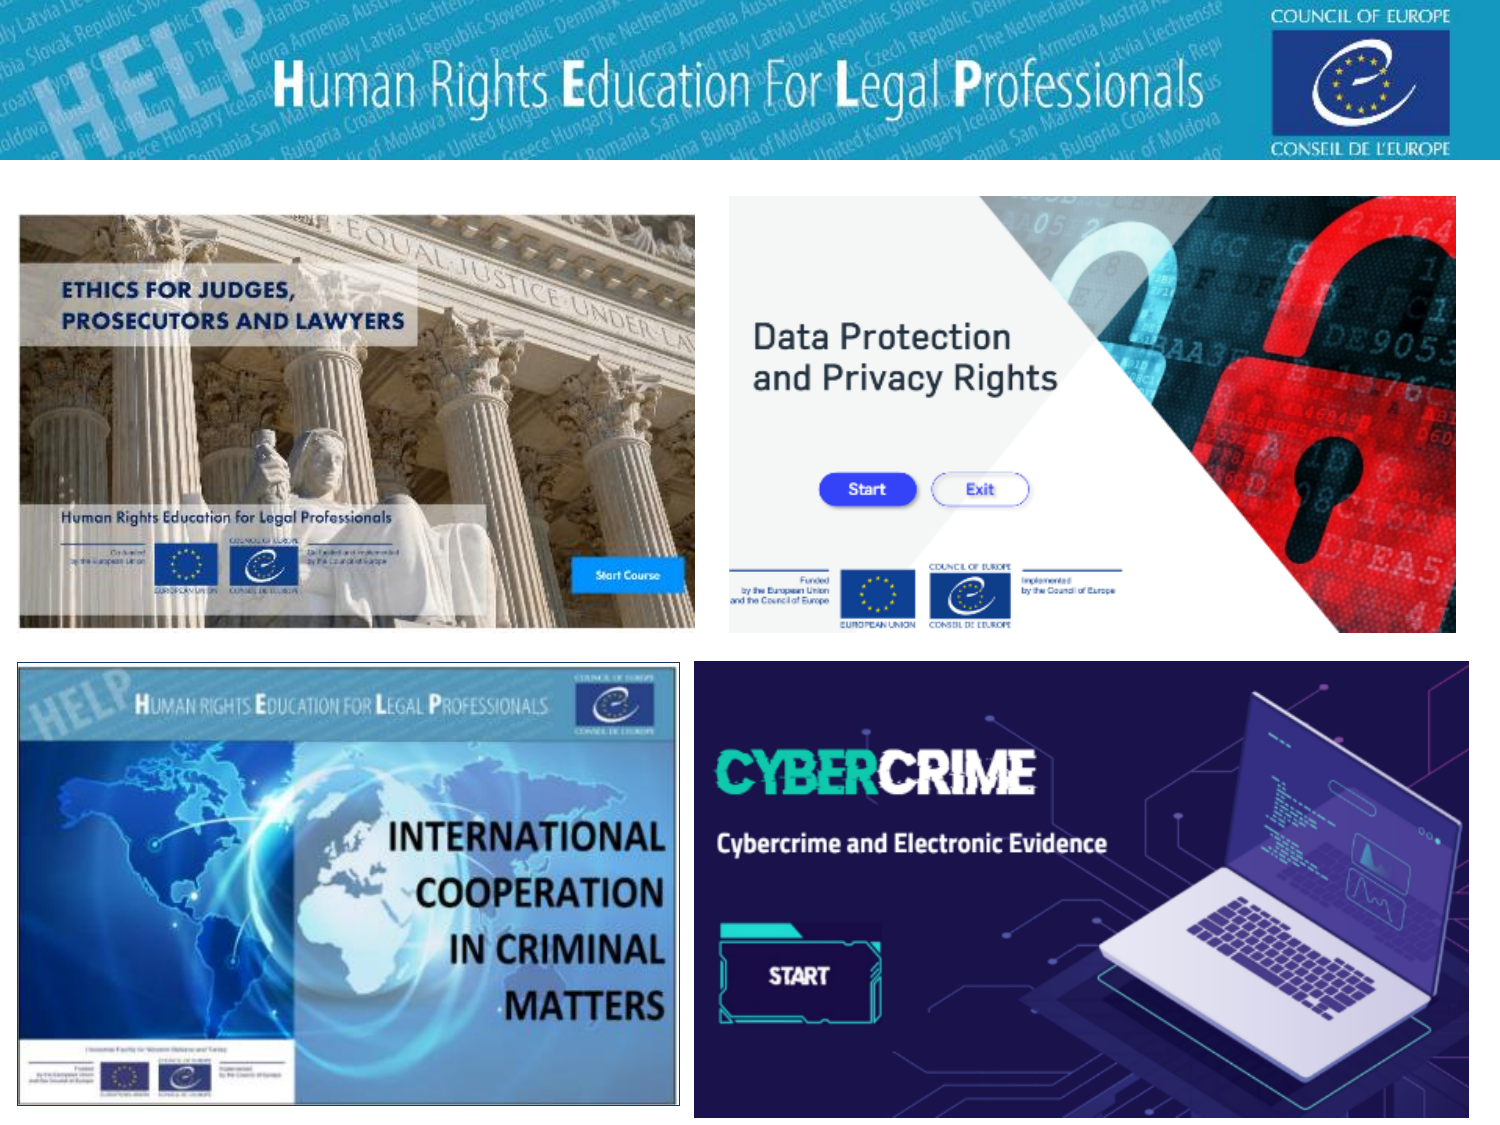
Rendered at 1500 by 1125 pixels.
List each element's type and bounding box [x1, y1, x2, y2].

picture [17, 661, 680, 1107]
picture [16, 211, 695, 633]
picture [694, 661, 1470, 1119]
picture [729, 196, 1456, 633]
picture [0, 0, 1500, 161]
